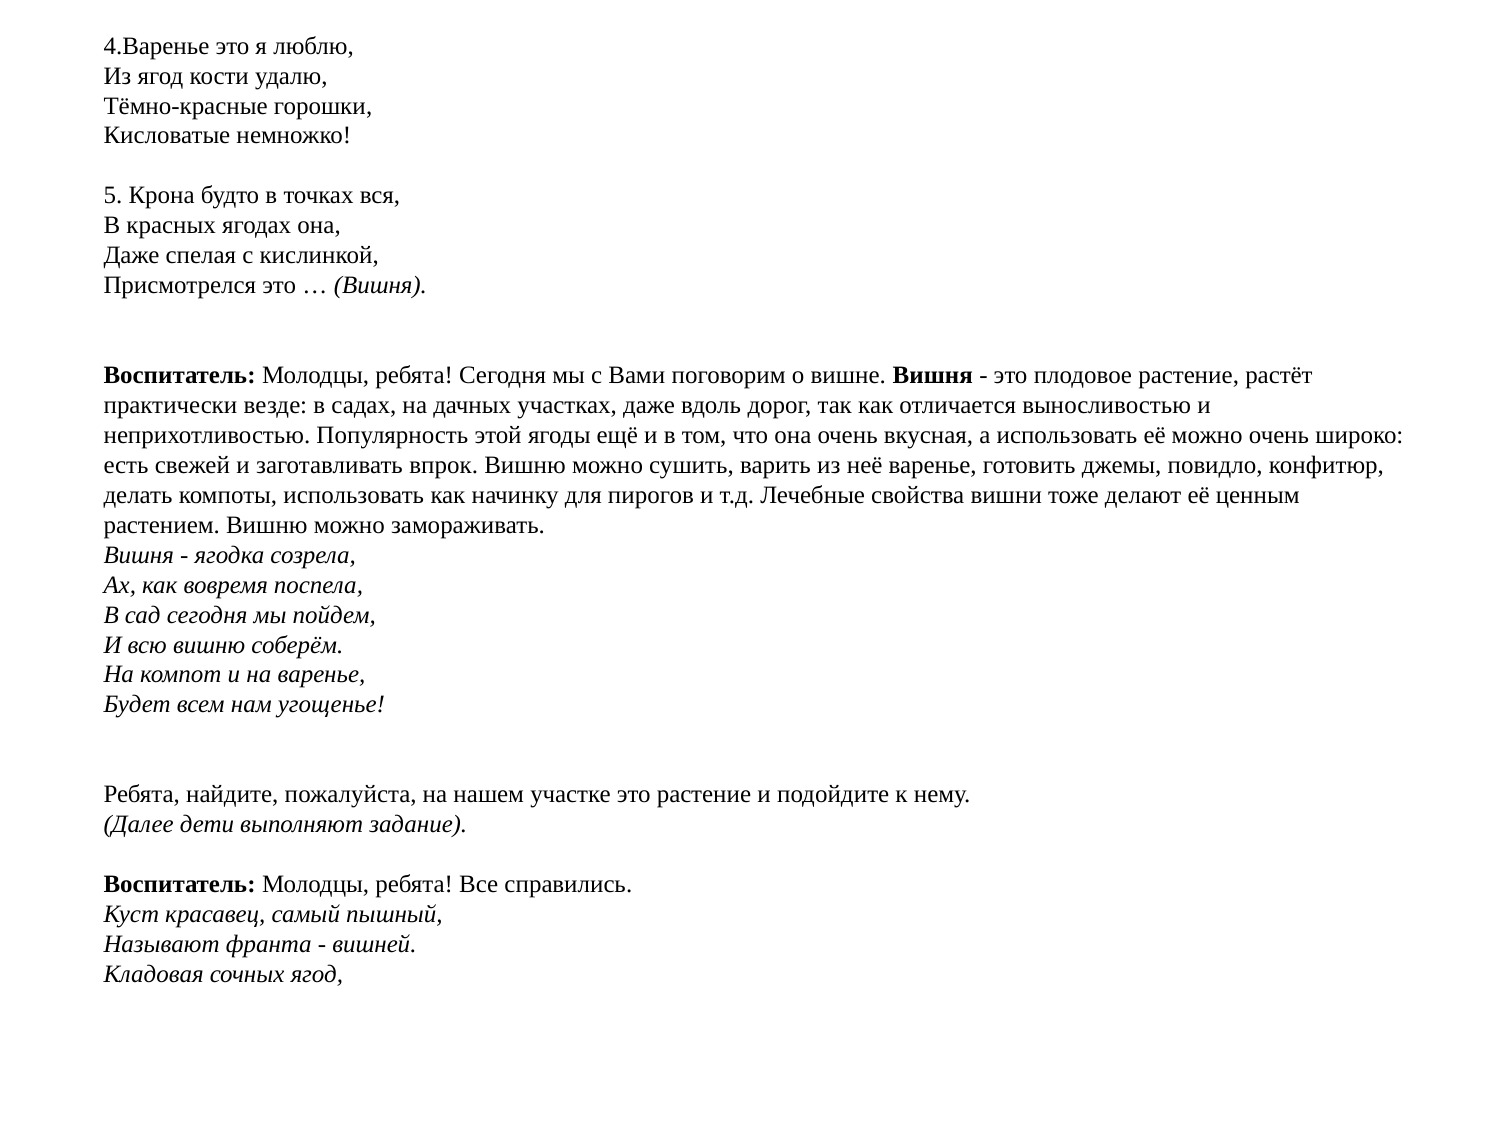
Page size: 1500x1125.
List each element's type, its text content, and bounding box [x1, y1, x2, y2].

text_box 4.Варенье это я люблю, Из ягод кости удалю, Тёмно-красные горошки, Кисловатые немножко! 5. Крона будто в точках вся, В красных ягодах она, Даже спелая с кислинкой, Присмотрелся это … (Вишня). Воспитатель: Молодцы, ребята! Сегодня мы с Вами поговорим о вишне. Вишня - это плодовое растение, растёт практически везде: в садах, на дачных участках, даже вдоль дорог, так как отличается выносливостью и неприхотливостью. Популярность этой ягоды ещё и в том, что она очень вкусная, а использовать её можно очень широко: есть свежей и заготавливать впрок. Вишню можно сушить, варить из неё варенье, готовить джемы, повидло, конфитюр, делать компоты, использовать как начинку для пирогов и т.д. Лечебные свойства вишни тоже делают её ценным растением. Вишню можно замораживать. Вишня - ягодка созрела, Ах, как вовремя поспела, В сад сегодня мы пойдем, И всю вишню соберём. На компот и на варенье, Будет всем нам угощенье! Ребята, найдите, пожалуйста, на нашем участке это растение и подойдите к нему. (Далее дети выполняют задание). Воспитатель: Молодцы, ребята! Все справились. Куст красавец, самый пышный, Называют франта - вишней. Кладовая сочных ягод, [88, 21, 1424, 1025]
